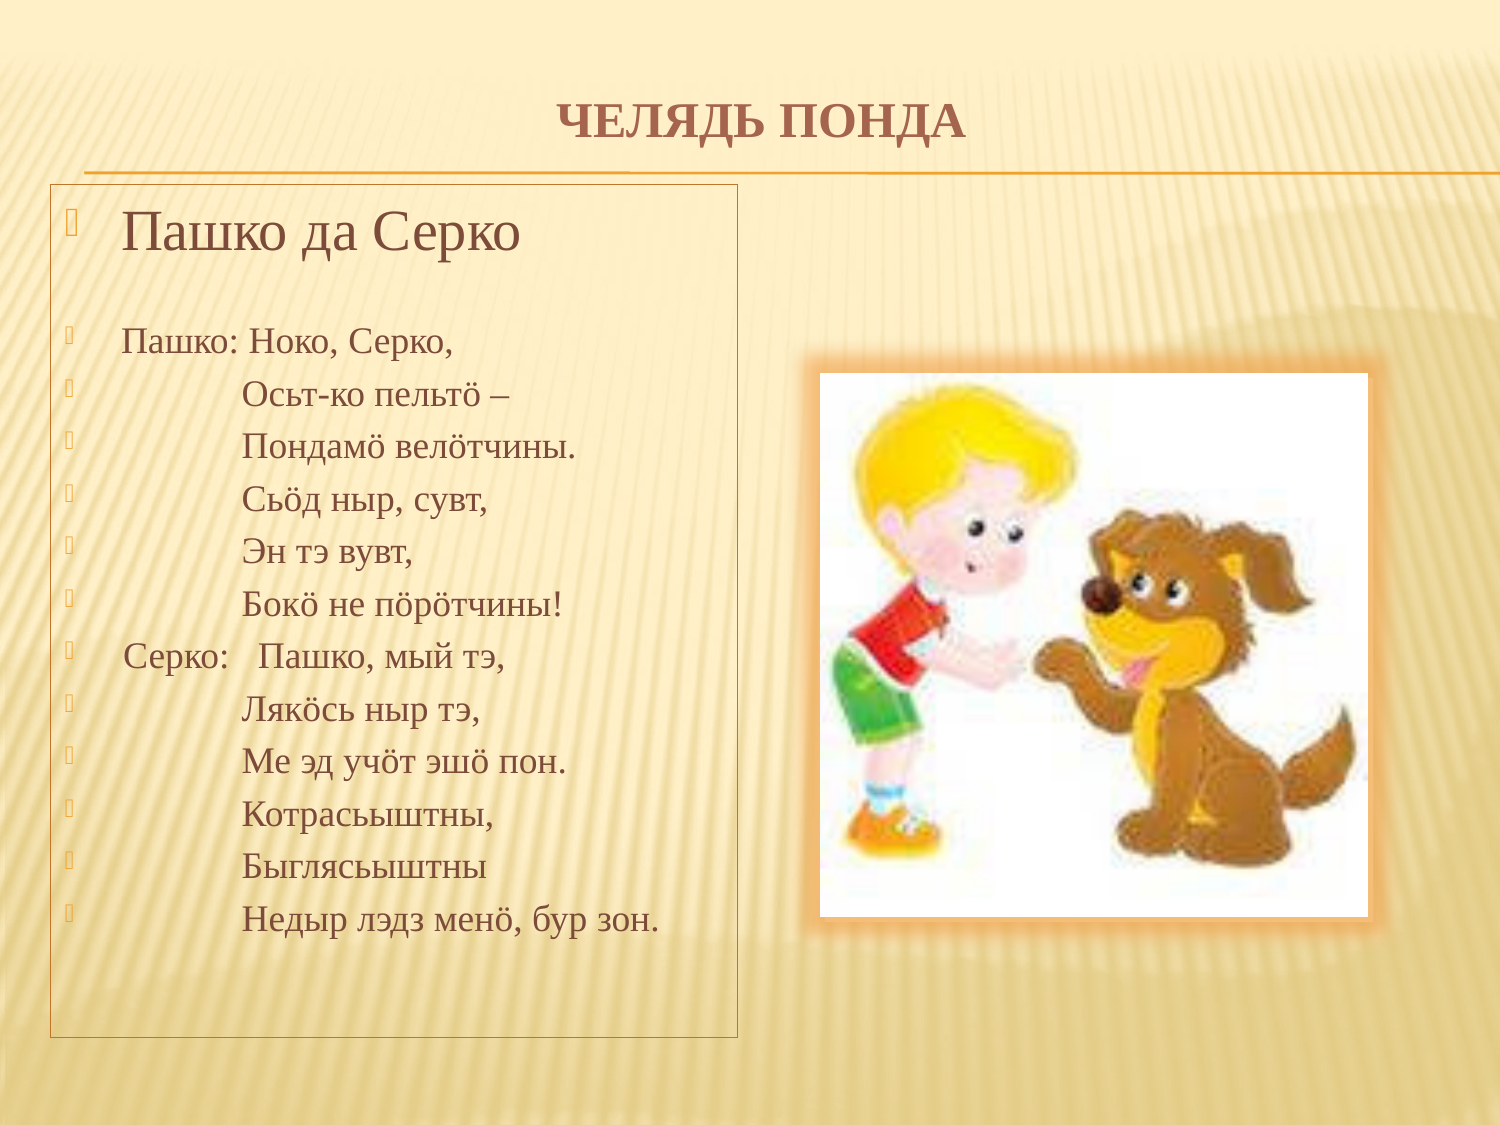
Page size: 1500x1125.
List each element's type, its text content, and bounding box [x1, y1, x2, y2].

list Пашко да Серко Пашко: Ноко, Серко, Осьт-ко пельтö – Пондамö велöтчины. Сьöд ныр, сувт, Эн тэ вувт, Бокö не пöрöтчины! Серко: Пашко, мый тэ, Лякöсь ныр тэ, Ме эд учöт эшö пон. Котрасьыштны, Быглясьыштны Недыр лэдз менö, бур зон. [50, 184, 738, 1038]
picture [820, 373, 1369, 918]
title Челядь понда [49, 75, 1475, 161]
